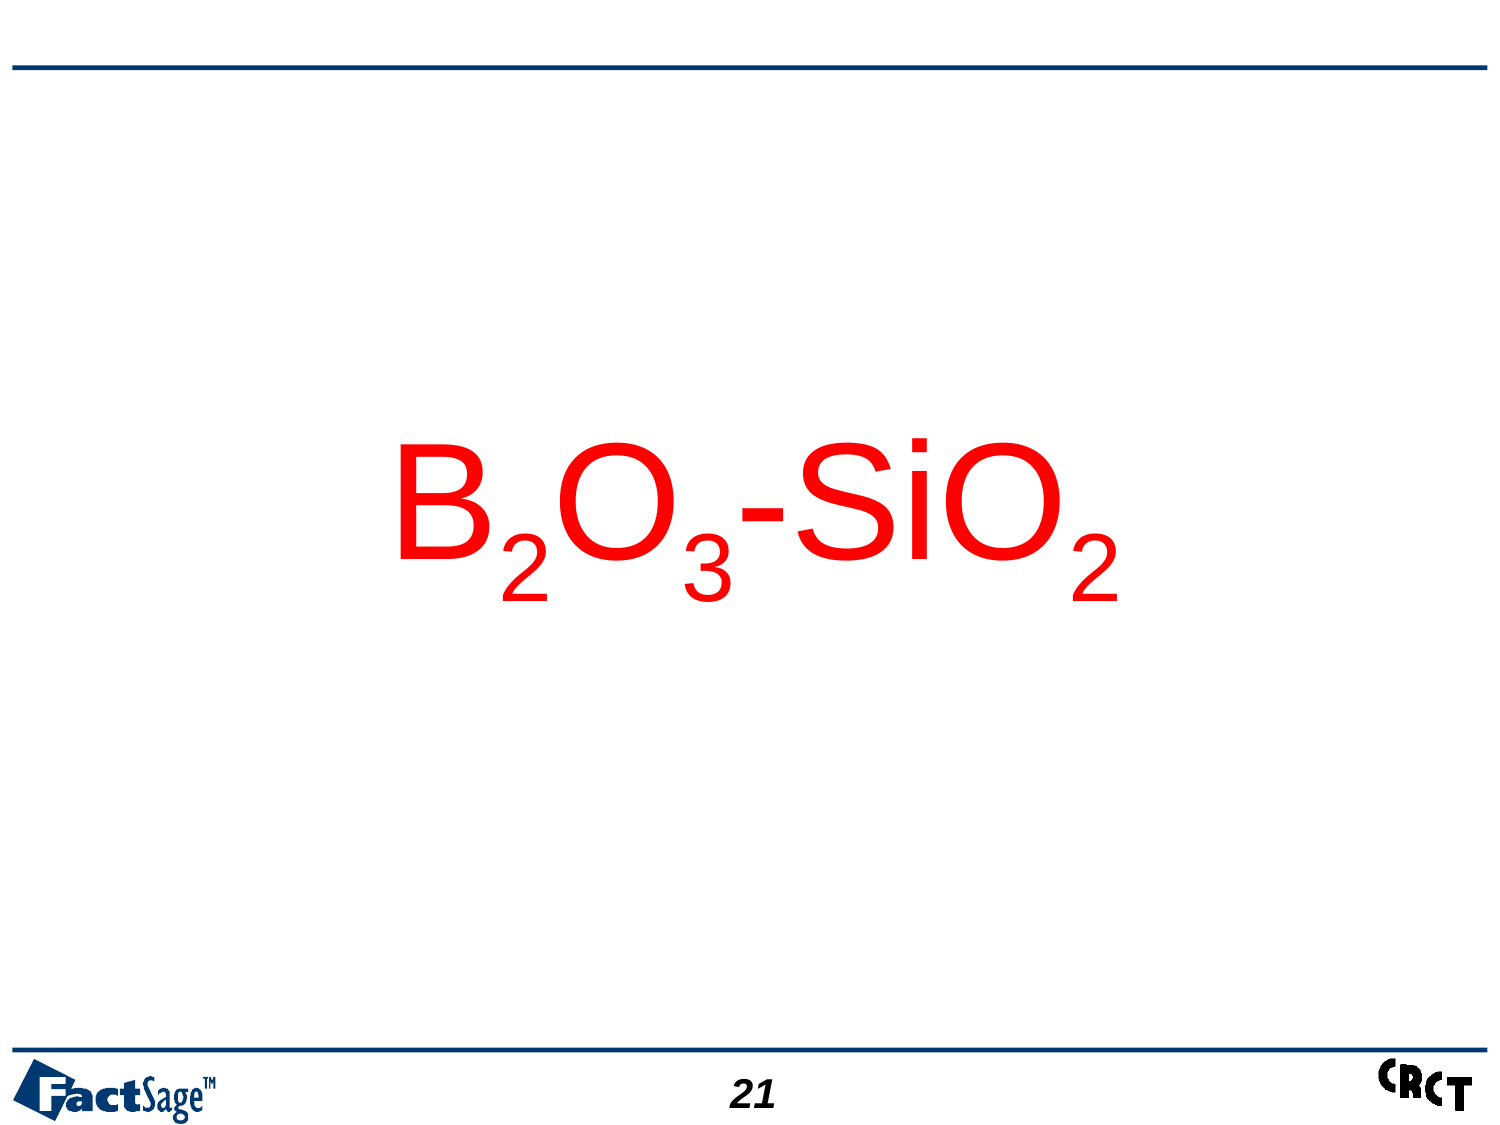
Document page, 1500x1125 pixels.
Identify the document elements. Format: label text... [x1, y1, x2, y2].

picture [1374, 1056, 1475, 1113]
list B2O3-SiO2 [371, 385, 1171, 634]
footer 21 [450, 1059, 1057, 1124]
